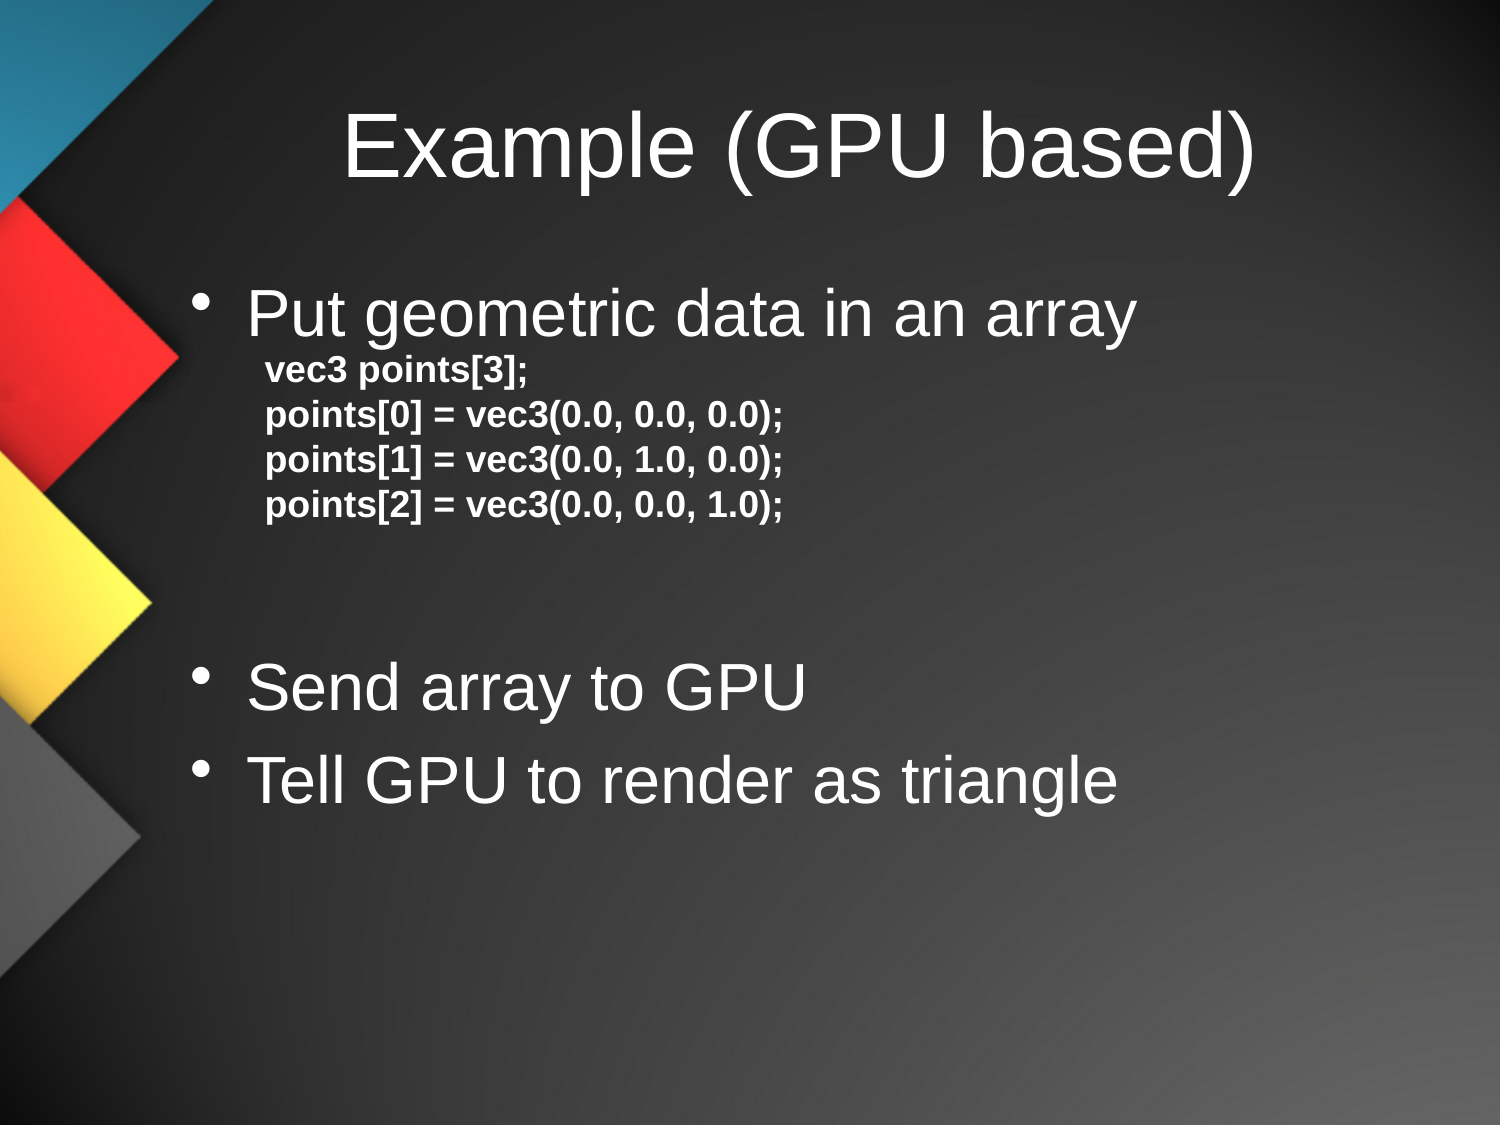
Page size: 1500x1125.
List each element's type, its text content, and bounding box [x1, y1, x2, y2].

text_box vec3 points[3]; points[0] = vec3(0.0, 0.0, 0.0); points[1] = vec3(0.0, 1.0, 0.0); points[2] = vec3(0.0, 0.0, 1.0); [249, 337, 1363, 578]
list Put geometric data in an array Send array to GPU Tell GPU to render as triangle [174, 262, 1426, 1006]
picture [0, 0, 1500, 1125]
title Example (GPU based) [174, 44, 1426, 238]
